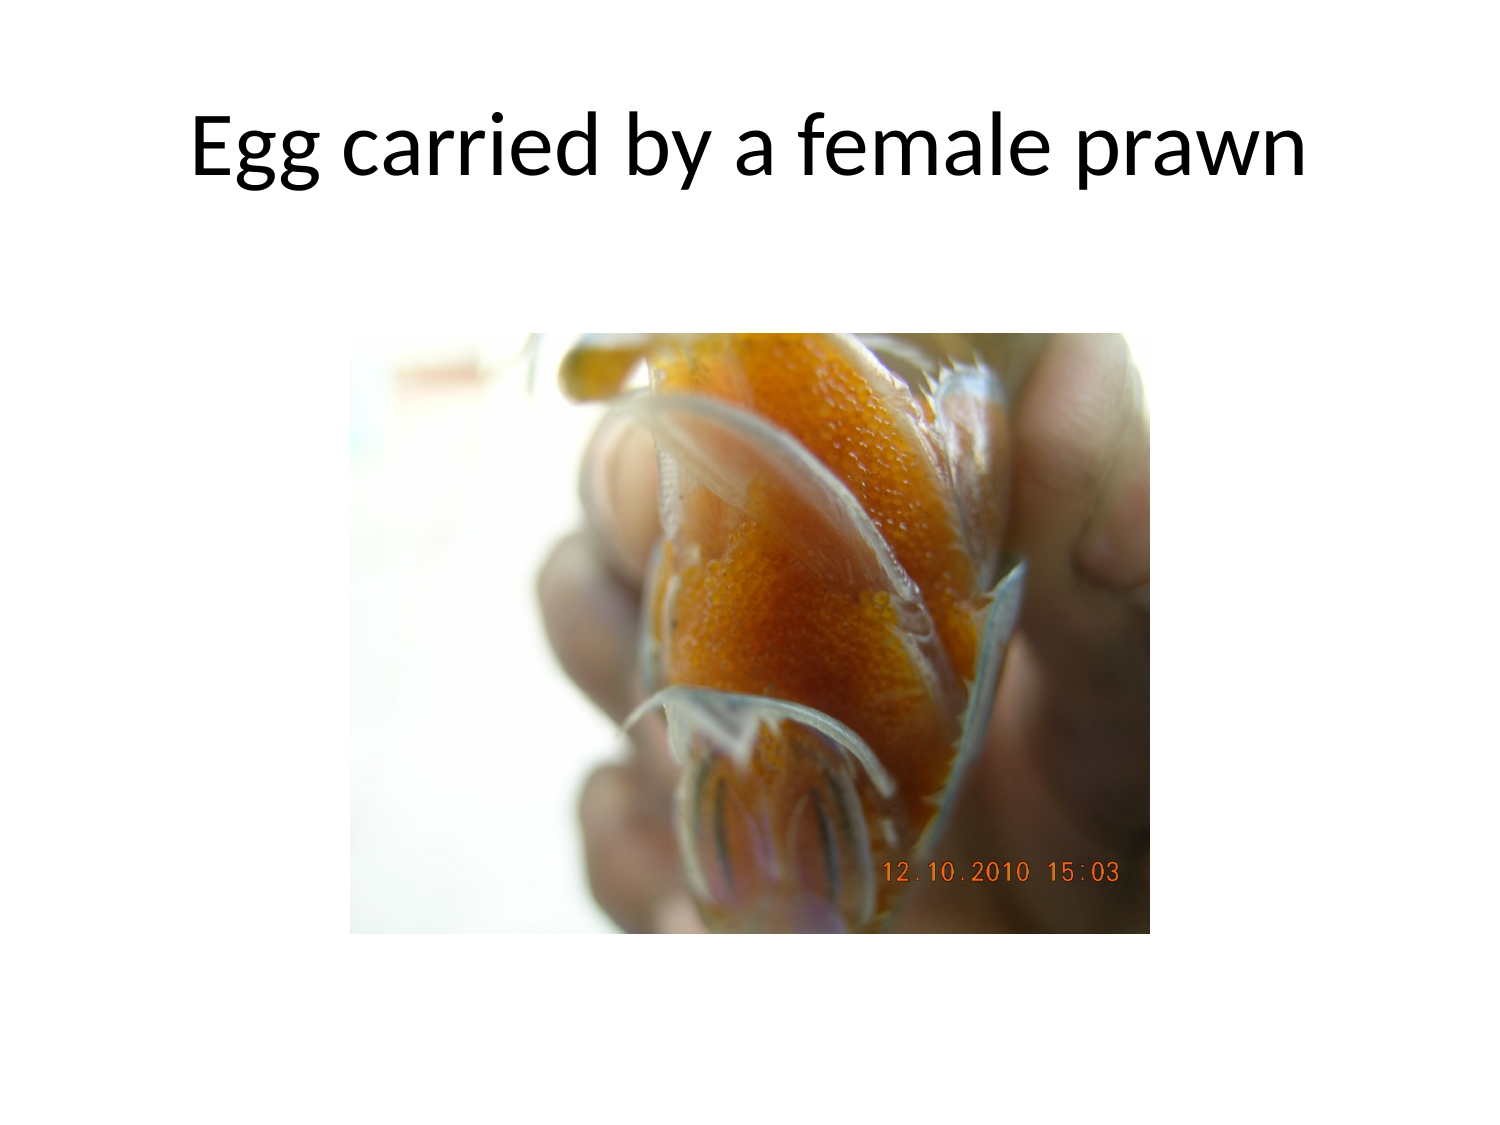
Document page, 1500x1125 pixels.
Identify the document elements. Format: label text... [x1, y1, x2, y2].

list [349, 333, 1151, 934]
title Egg carried by a female prawn [75, 45, 1425, 233]
